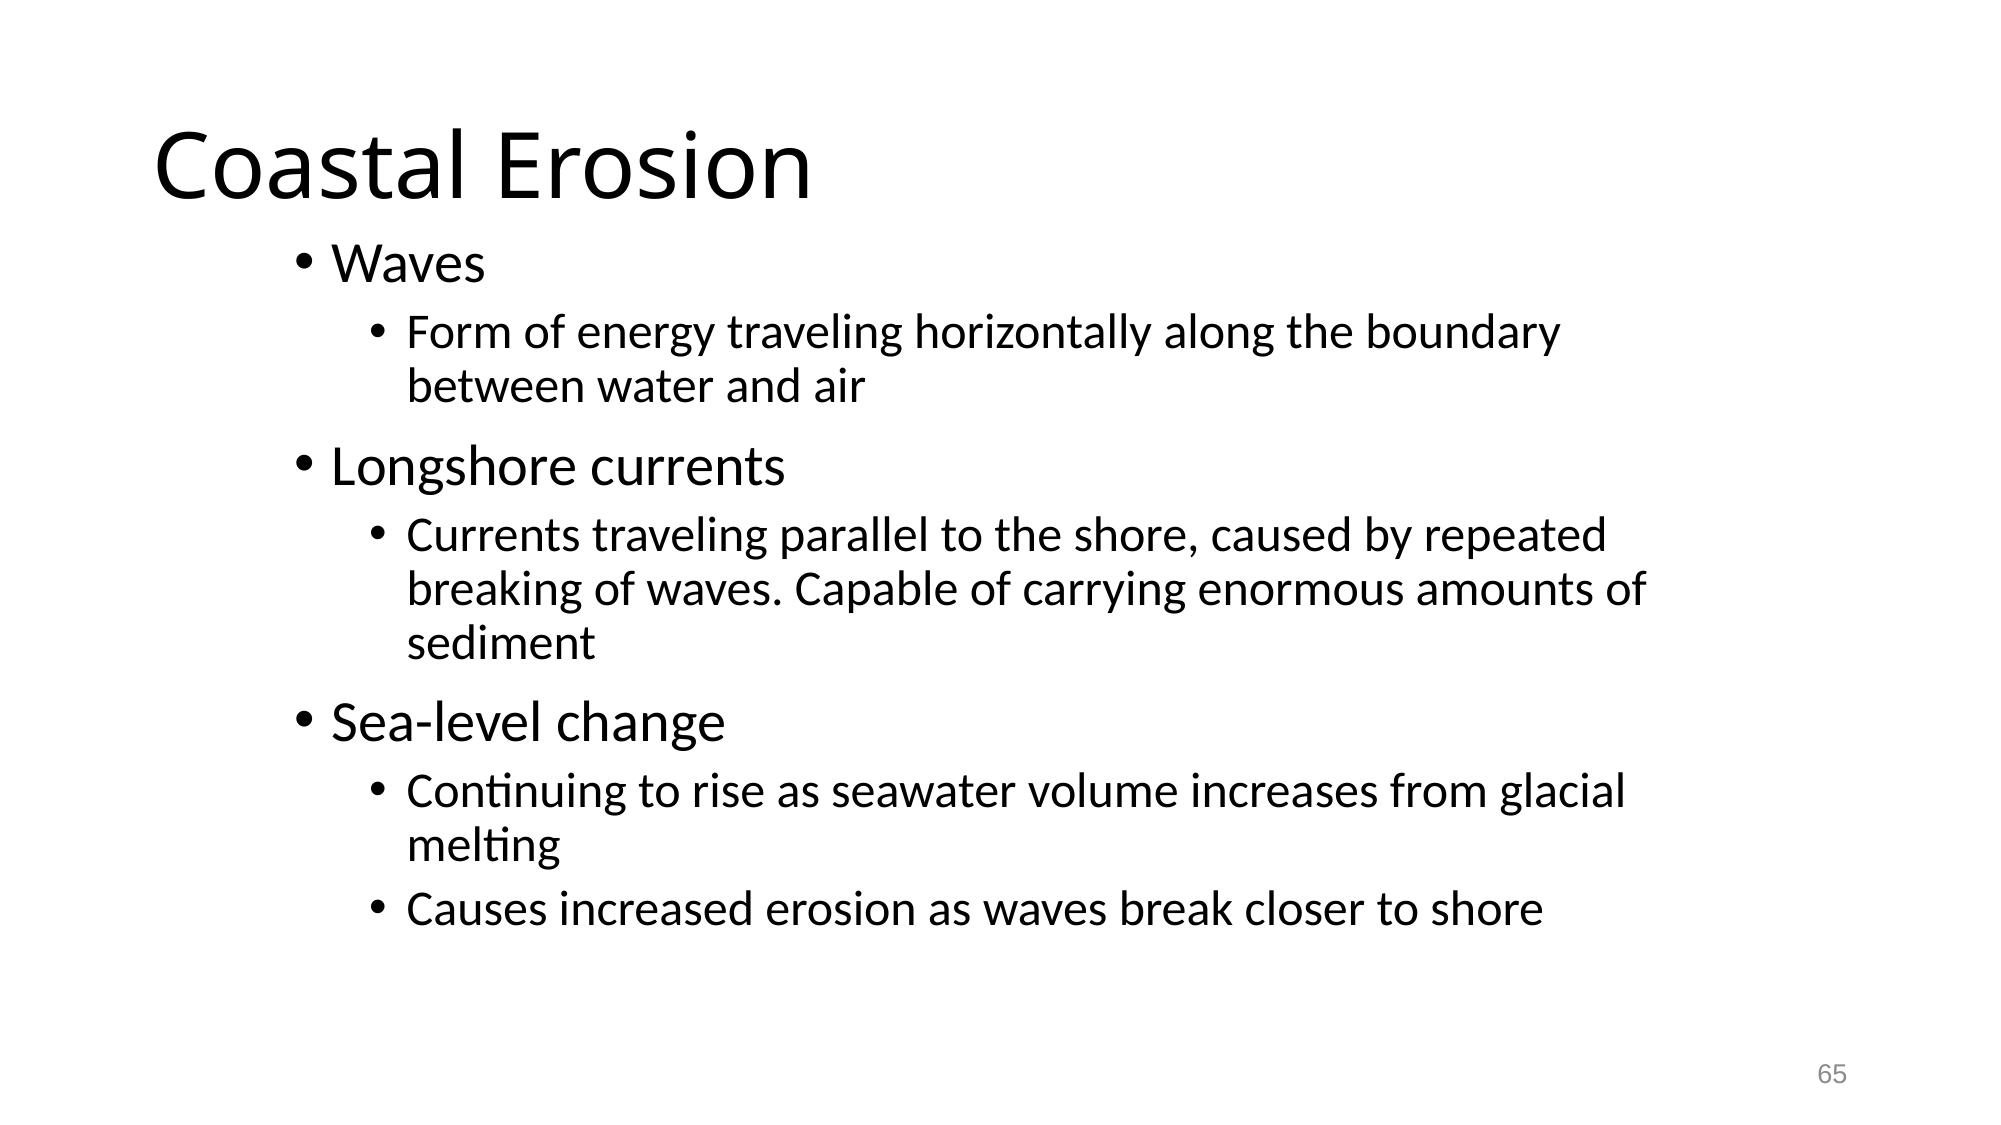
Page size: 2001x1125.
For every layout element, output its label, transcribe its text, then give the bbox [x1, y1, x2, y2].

title Coastal Erosion [137, 59, 1863, 278]
list Waves Form of energy traveling horizontally along the boundary between water and air Longshore currents Currents traveling parallel to the shore, caused by repeated breaking of waves. Capable of carrying enormous amounts of sediment Sea-level change Continuing to rise as seawater volume increases from glacial melting Causes increased erosion as waves break closer to shore [279, 224, 1721, 1075]
slide_number 65 [1412, 1042, 1863, 1103]
